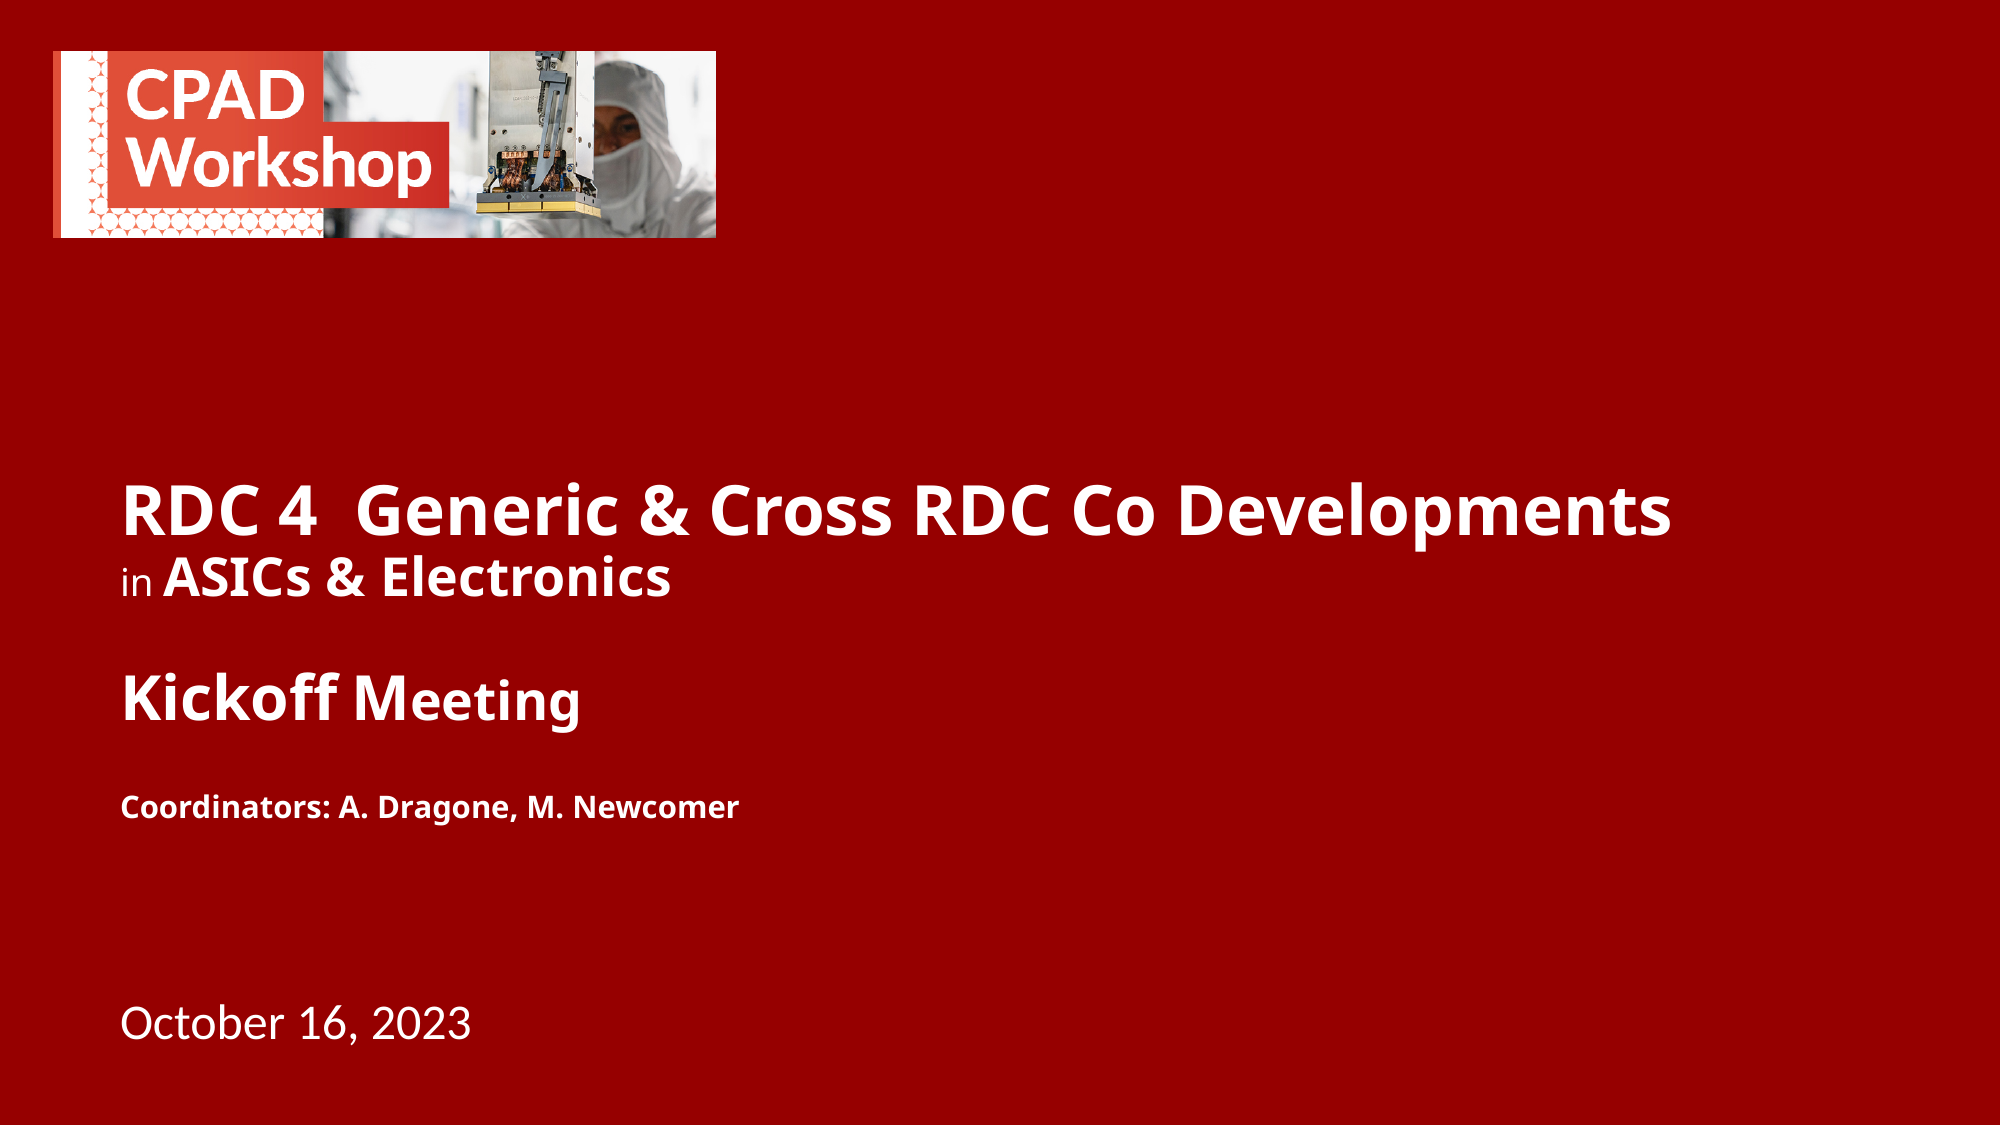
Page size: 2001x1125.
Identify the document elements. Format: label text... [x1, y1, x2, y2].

picture [53, 51, 716, 238]
subtitle October 16, 2023 [104, 989, 1605, 1125]
title RDC 4 Generic & Cross RDC Co Developments in ASICs & Electronics Kickoff Meeting Coordinators: A. Dragone, M. Newcomer [104, 399, 1895, 898]
